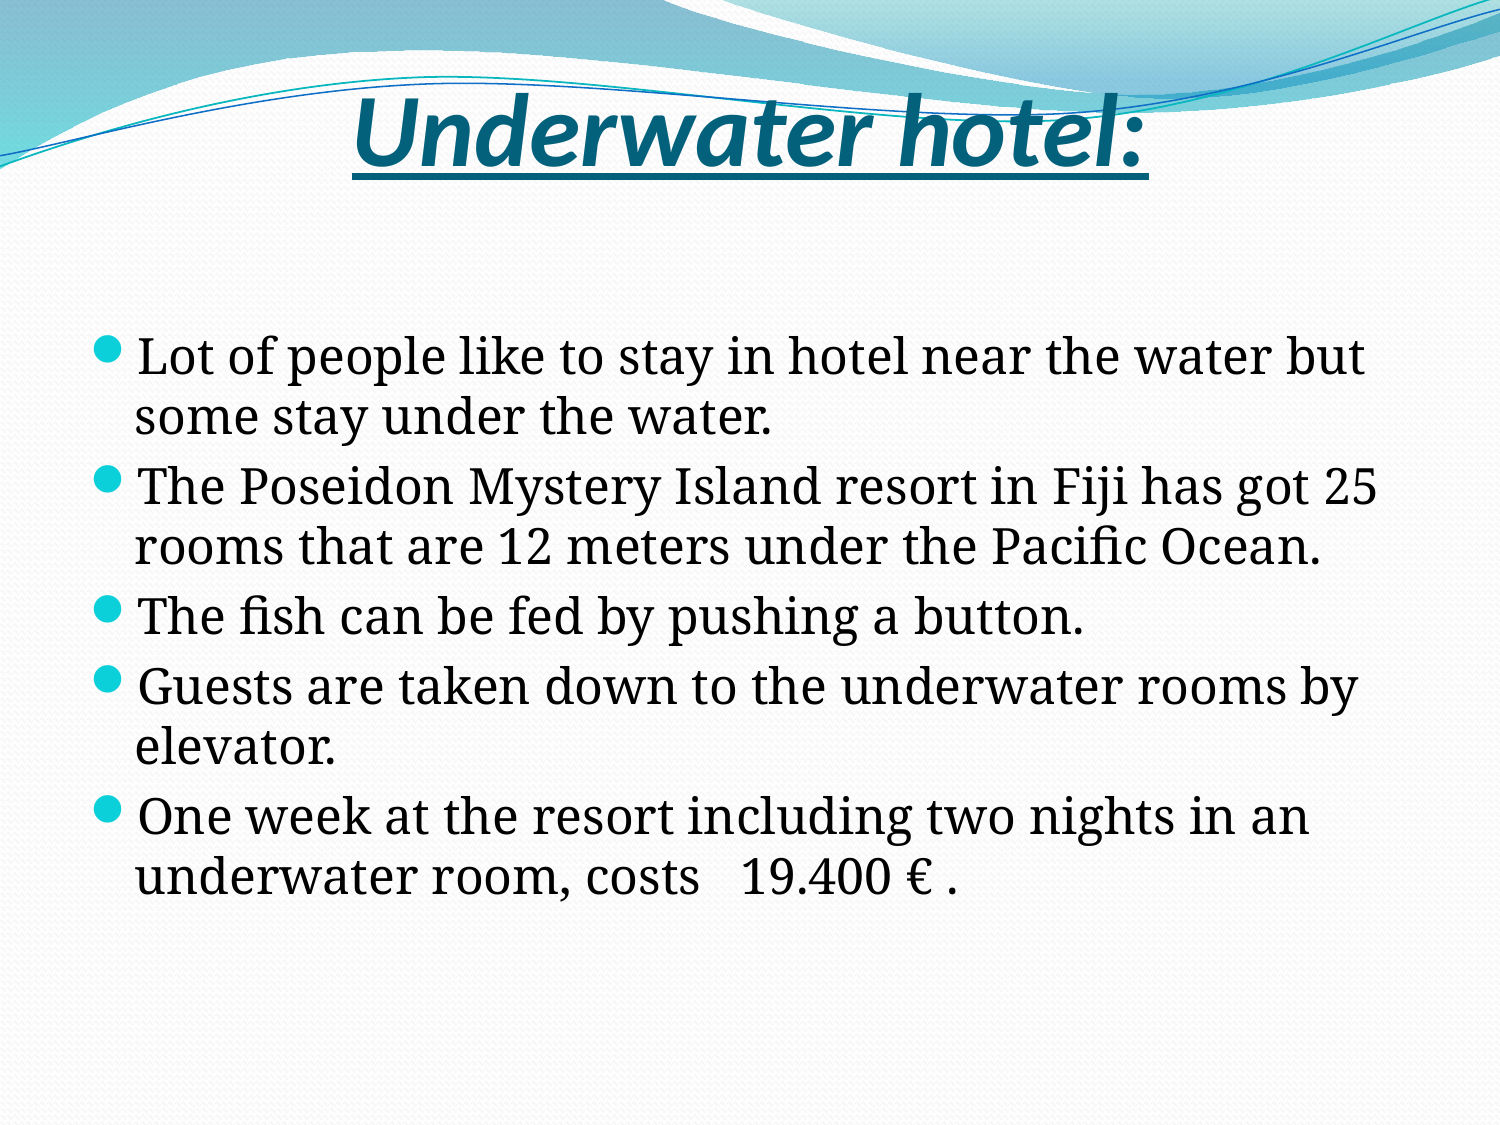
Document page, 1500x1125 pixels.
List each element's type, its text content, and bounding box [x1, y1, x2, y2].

title Underwater hotel: [75, 0, 1425, 188]
list Lot of people like to stay in hotel near the water but some stay under the water. The Poseidon Mystery Island resort in Fiji has got 25 rooms that are 12 meters under the Pacific Ocean. The fish can be fed by pushing a button. Guests are taken down to the underwater rooms by elevator. One week at the resort including two nights in an underwater room, costs 19.400 € . [75, 317, 1425, 1038]
